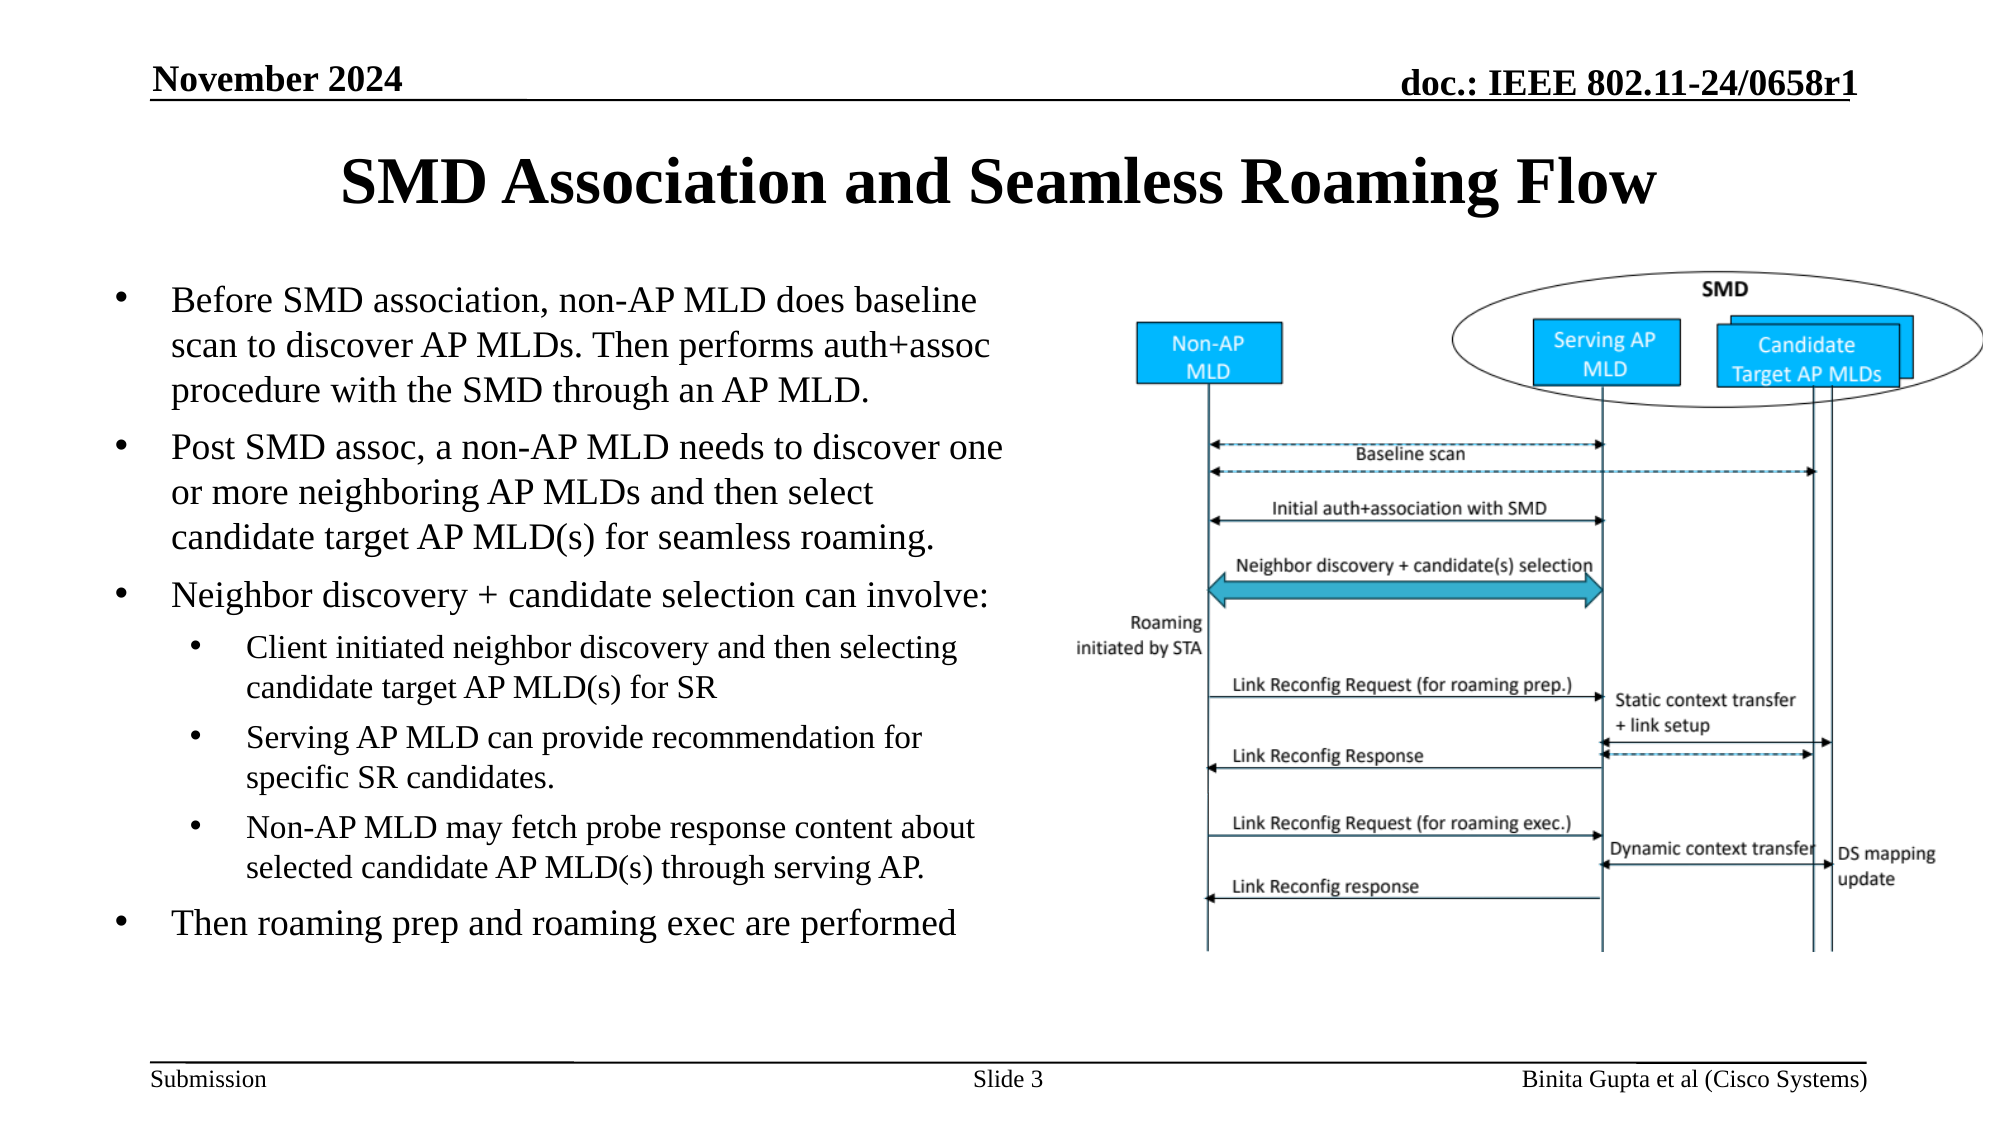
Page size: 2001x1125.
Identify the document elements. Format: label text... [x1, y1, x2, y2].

picture [1057, 266, 1984, 952]
footer Binita Gupta et al (Cisco Systems) [1171, 1061, 1869, 1093]
list Before SMD association, non-AP MLD does baseline scan to discover AP MLDs. Then performs auth+assoc procedure with the SMD through an AP MLD. Post SMD assoc, a non-AP MLD needs to discover one or more neighboring AP MLDs and then select candidate target AP MLD(s) for seamless roaming. Neighbor discovery + candidate selection can involve: Client initiated neighbor discovery and then selecting candidate target AP MLD(s) for SR Serving AP MLD can provide recommendation for specific SR candidates. Non-AP MLD may fetch probe response content about selected candidate AP MLD(s) through serving AP. Then roaming prep and roaming exec are performed [99, 266, 1026, 1013]
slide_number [152, 54, 563, 100]
title SMD Association and Seamless Roaming Flow [149, 112, 1850, 243]
slide_number Slide 3 [950, 1061, 1067, 1123]
